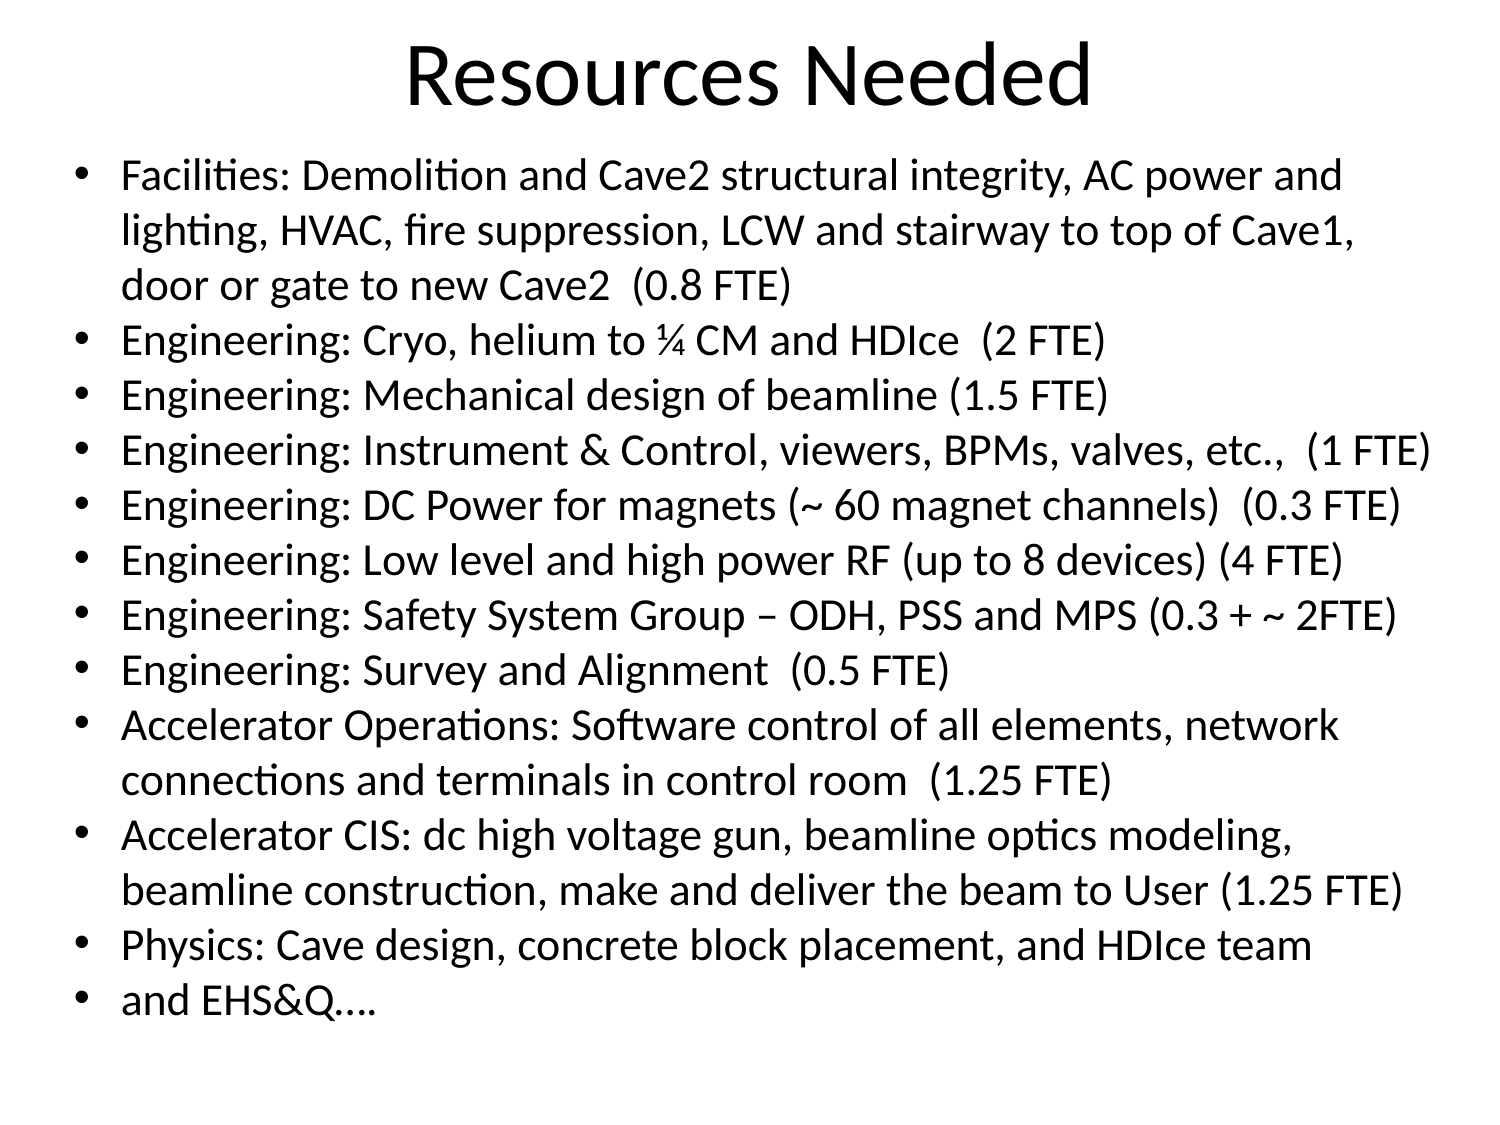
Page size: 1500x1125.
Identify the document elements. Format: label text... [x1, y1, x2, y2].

title Resources Needed [75, 12, 1425, 125]
text_box Facilities: Demolition and Cave2 structural integrity, AC power and lighting, HVAC, fire suppression, LCW and stairway to top of Cave1, door or gate to new Cave2 (0.8 FTE) Engineering: Cryo, helium to ¼ CM and HDIce (2 FTE) Engineering: Mechanical design of beamline (1.5 FTE) Engineering: Instrument & Control, viewers, BPMs, valves, etc., (1 FTE) Engineering: DC Power for magnets (~ 60 magnet channels) (0.3 FTE) Engineering: Low level and high power RF (up to 8 devices) (4 FTE) Engineering: Safety System Group – ODH, PSS and MPS (0.3 + ~ 2FTE) Engineering: Survey and Alignment (0.5 FTE) Accelerator Operations: Software control of all elements, network connections and terminals in control room (1.25 FTE) Accelerator CIS: dc high voltage gun, beamline optics modeling, beamline construction, make and deliver the beam to User (1.25 FTE) Physics: Cave design, concrete block placement, and HDIce team and EHS&Q…. [59, 137, 1454, 1032]
